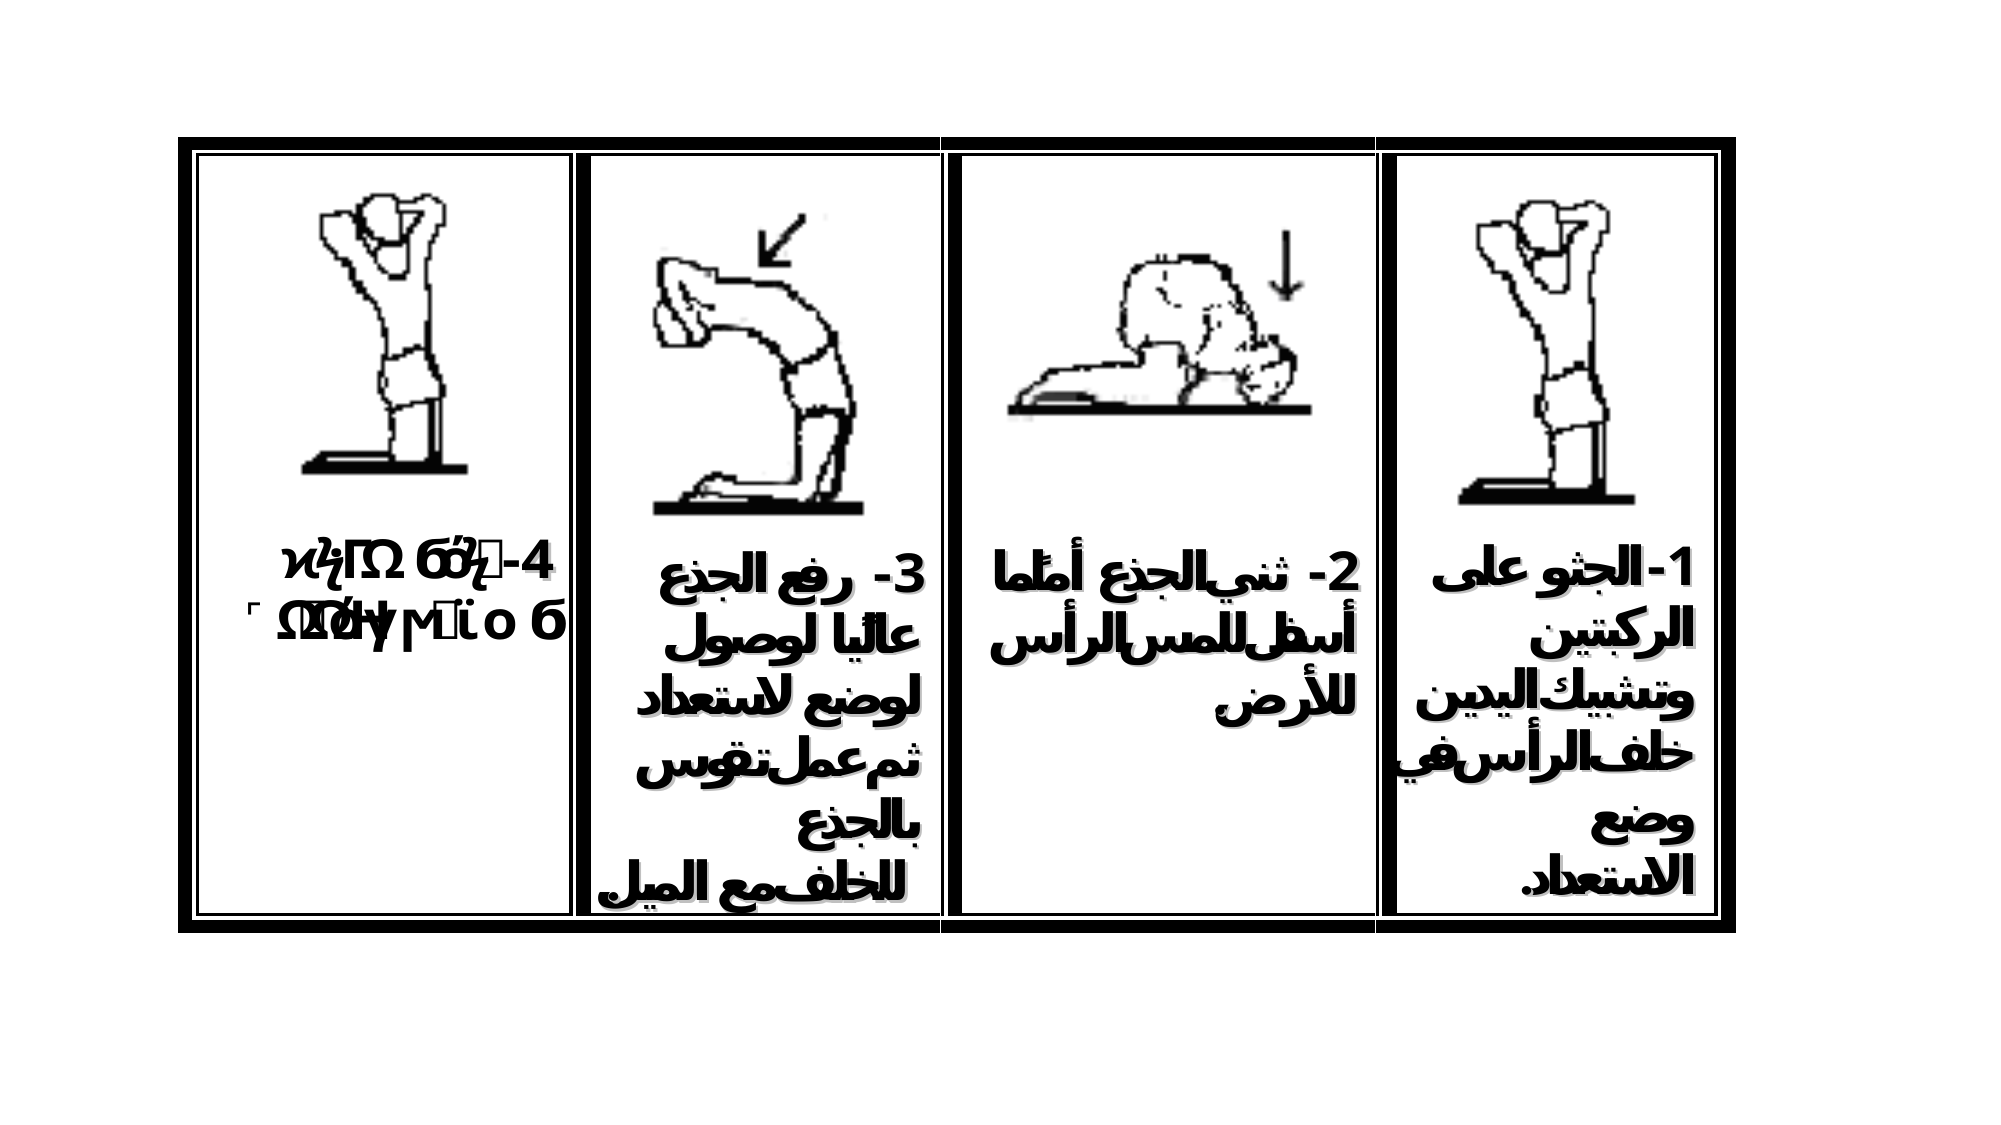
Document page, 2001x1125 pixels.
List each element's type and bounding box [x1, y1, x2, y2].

list [145, 136, 1789, 997]
